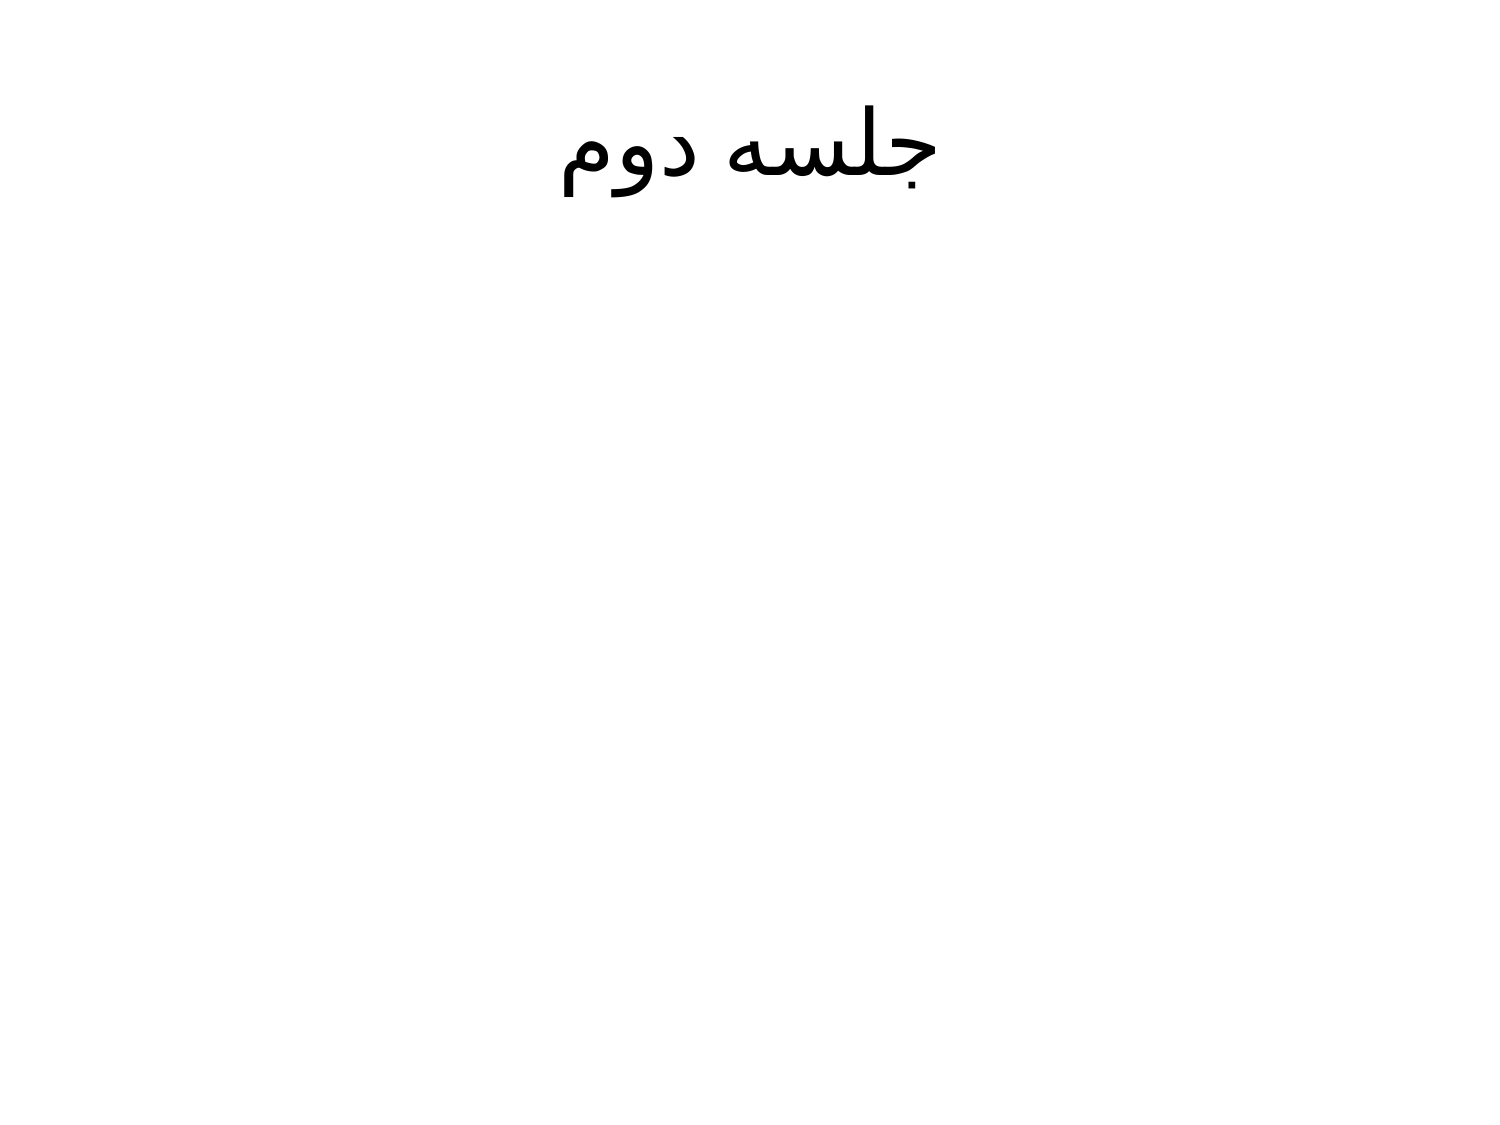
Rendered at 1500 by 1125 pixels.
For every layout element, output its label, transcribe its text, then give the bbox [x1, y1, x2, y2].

title جلسه دوم [75, 45, 1425, 233]
